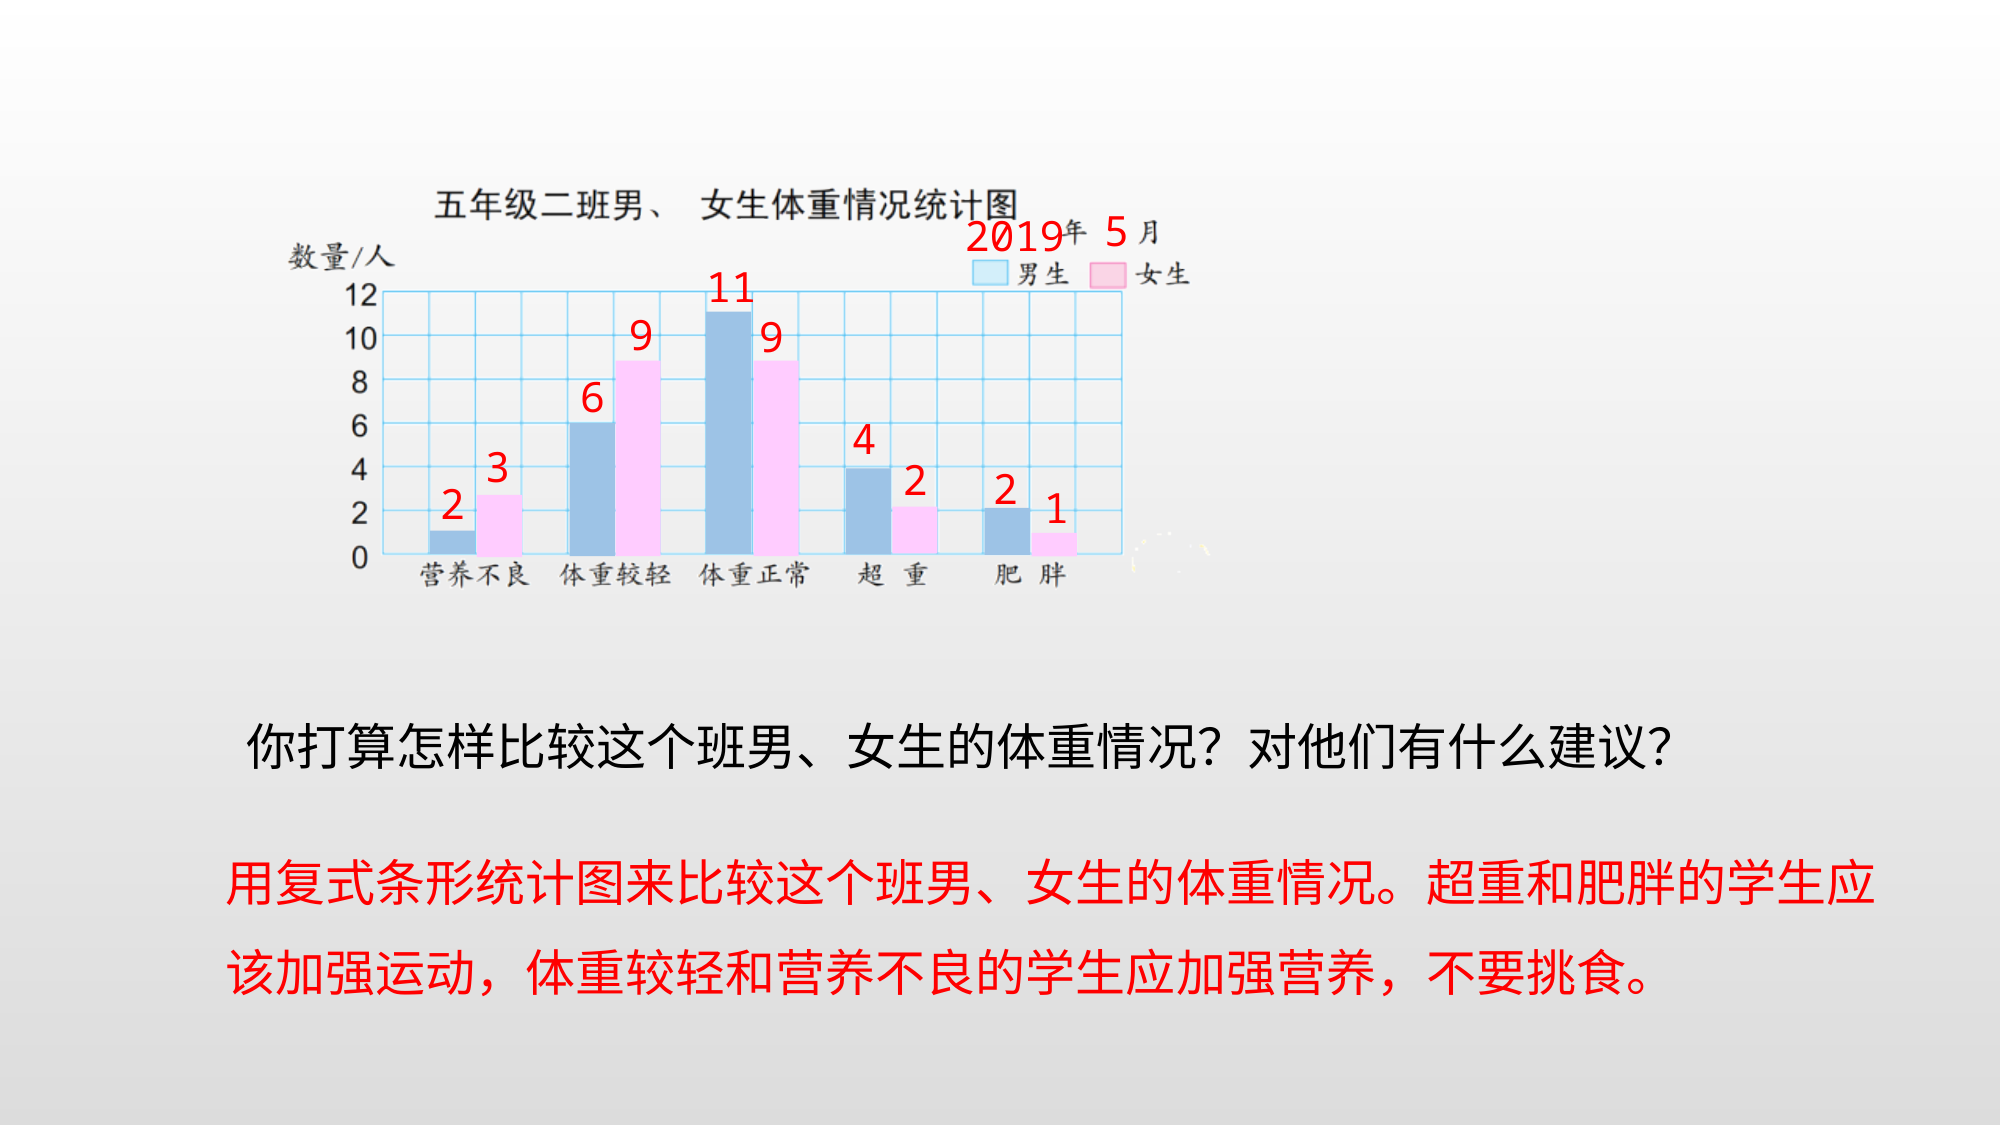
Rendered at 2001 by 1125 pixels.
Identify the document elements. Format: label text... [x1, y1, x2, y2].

text_box 你打算怎样比较这个班男、女生的体重情况？对他们有什么建议？ [231, 707, 1821, 783]
text_box 用复式条形统计图来比较这个班男、女生的体重情况。超重和肥胖的学生应该加强运动，体重较轻和营养不良的学生应加强营养，不要挑食。 [201, 826, 1908, 996]
picture [281, 186, 1212, 598]
